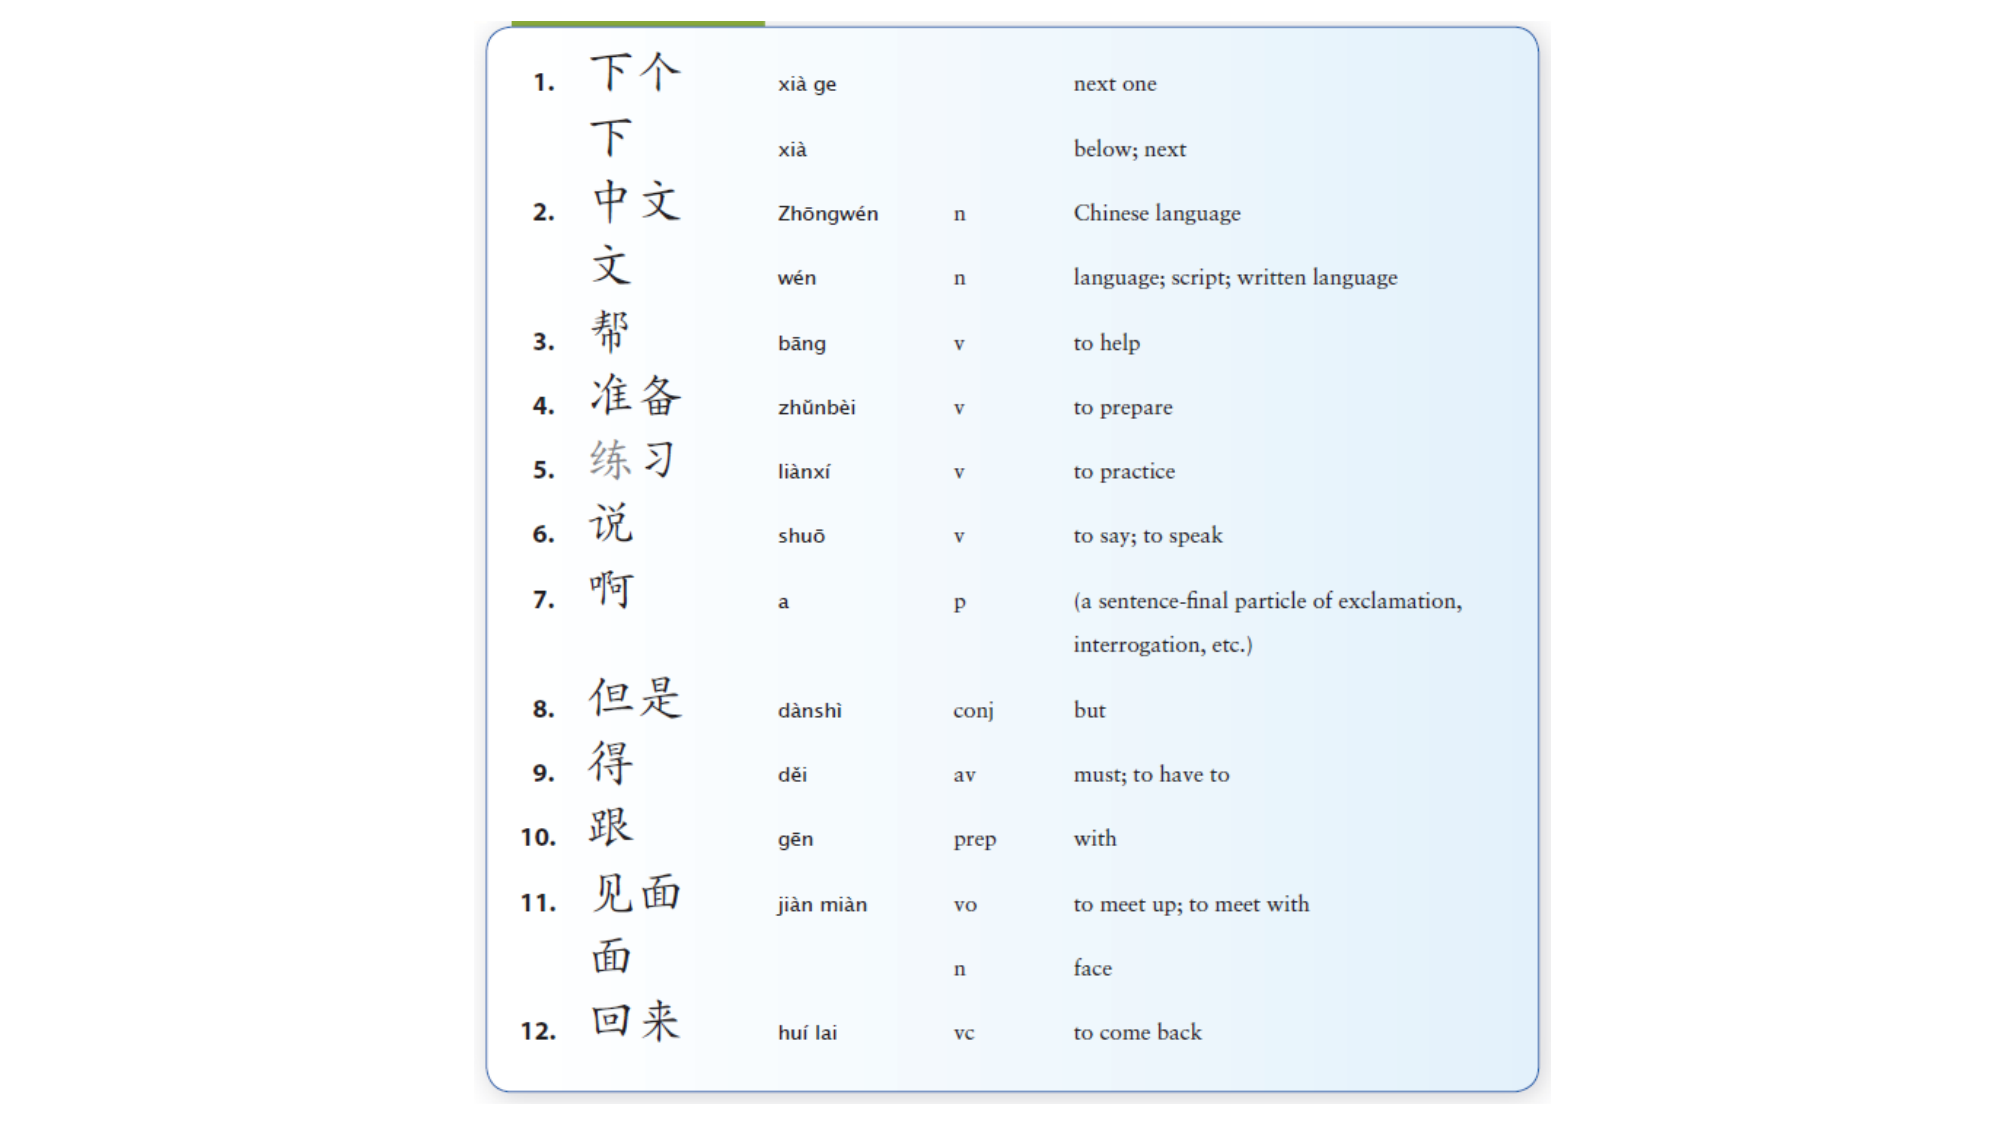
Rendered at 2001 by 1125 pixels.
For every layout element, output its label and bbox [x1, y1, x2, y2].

picture [474, 21, 1551, 1104]
